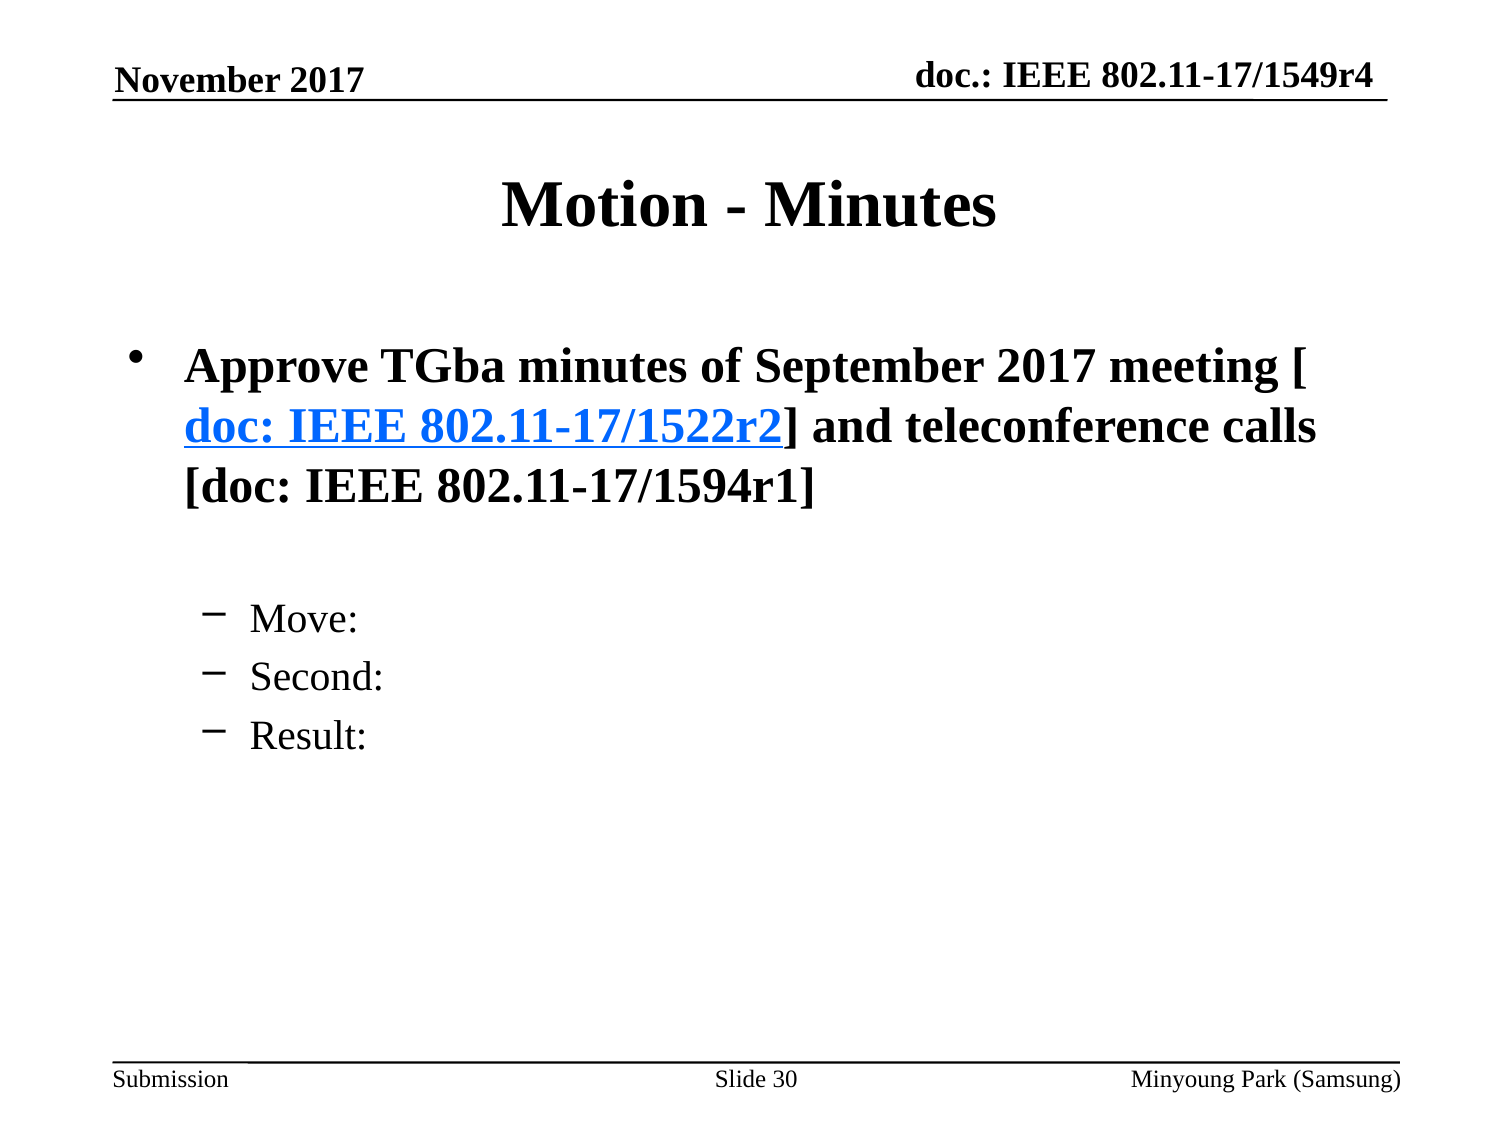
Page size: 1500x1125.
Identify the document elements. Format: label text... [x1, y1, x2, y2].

footer Minyoung Park (Samsung) [949, 1061, 1402, 1093]
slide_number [114, 54, 374, 101]
slide_number Slide 30 [712, 1061, 800, 1093]
list Approve TGba minutes of September 2017 meeting [doc: IEEE 802.11-17/1522r2] and teleconference calls [doc: IEEE 802.11-17/1594r1] Move: Second: Result: [112, 324, 1388, 1000]
title Motion - Minutes [112, 112, 1388, 288]
